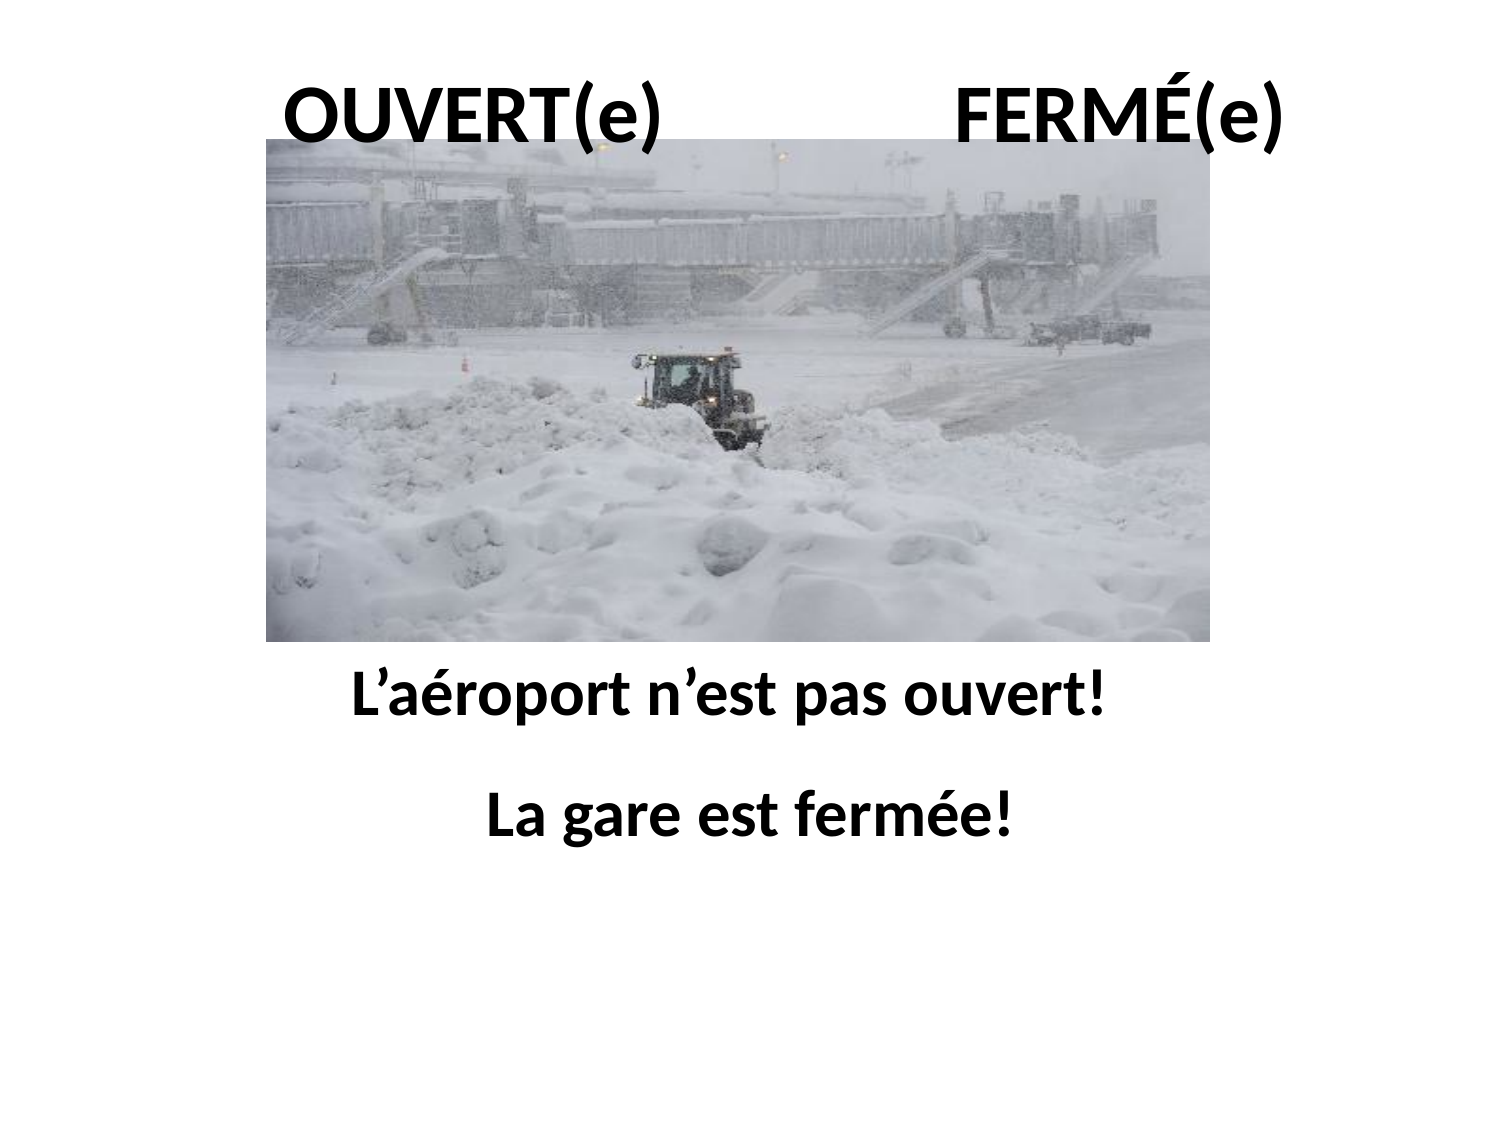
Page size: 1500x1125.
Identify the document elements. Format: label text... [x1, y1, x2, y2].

text_box OUVERT(e) [268, 51, 681, 137]
picture [266, 139, 1210, 643]
text_box La gare est fermée! [471, 762, 1031, 858]
text_box L’aéroport n’est pas ouvert! [336, 650, 1124, 737]
text_box FERMÉ(e) [939, 51, 1302, 167]
